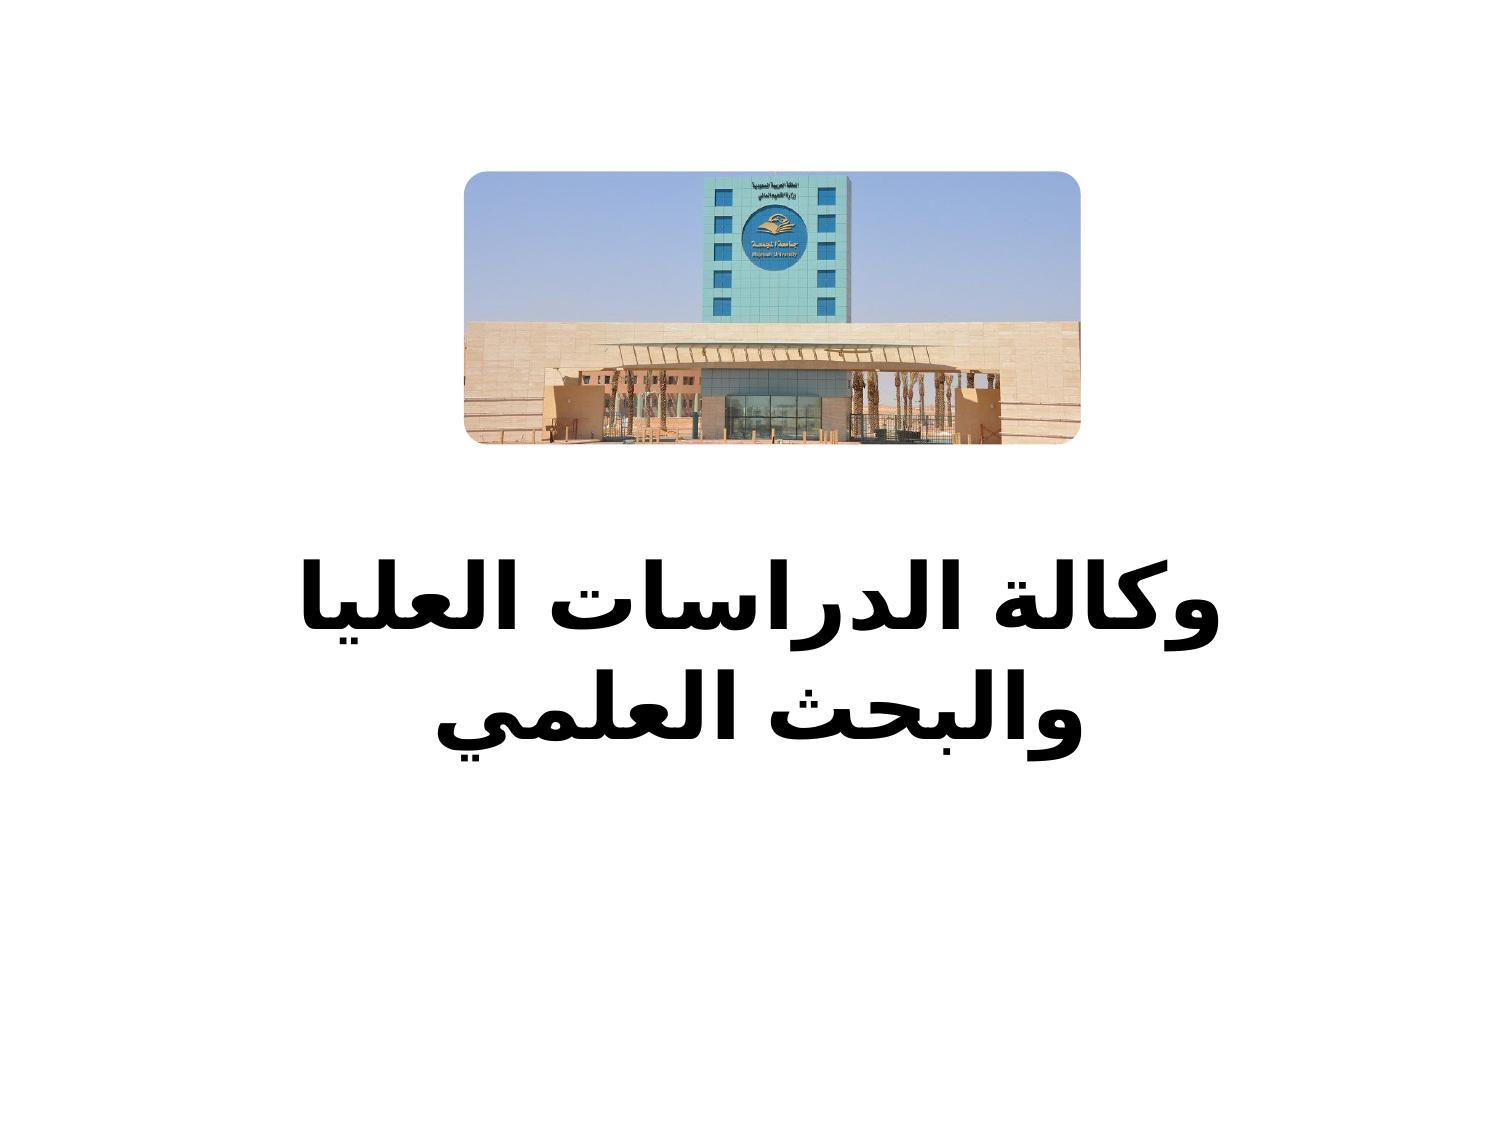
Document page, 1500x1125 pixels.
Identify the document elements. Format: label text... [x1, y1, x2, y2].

title وكالة الدراسات العليا والبحث العلمي [123, 527, 1399, 769]
picture [463, 171, 1082, 445]
